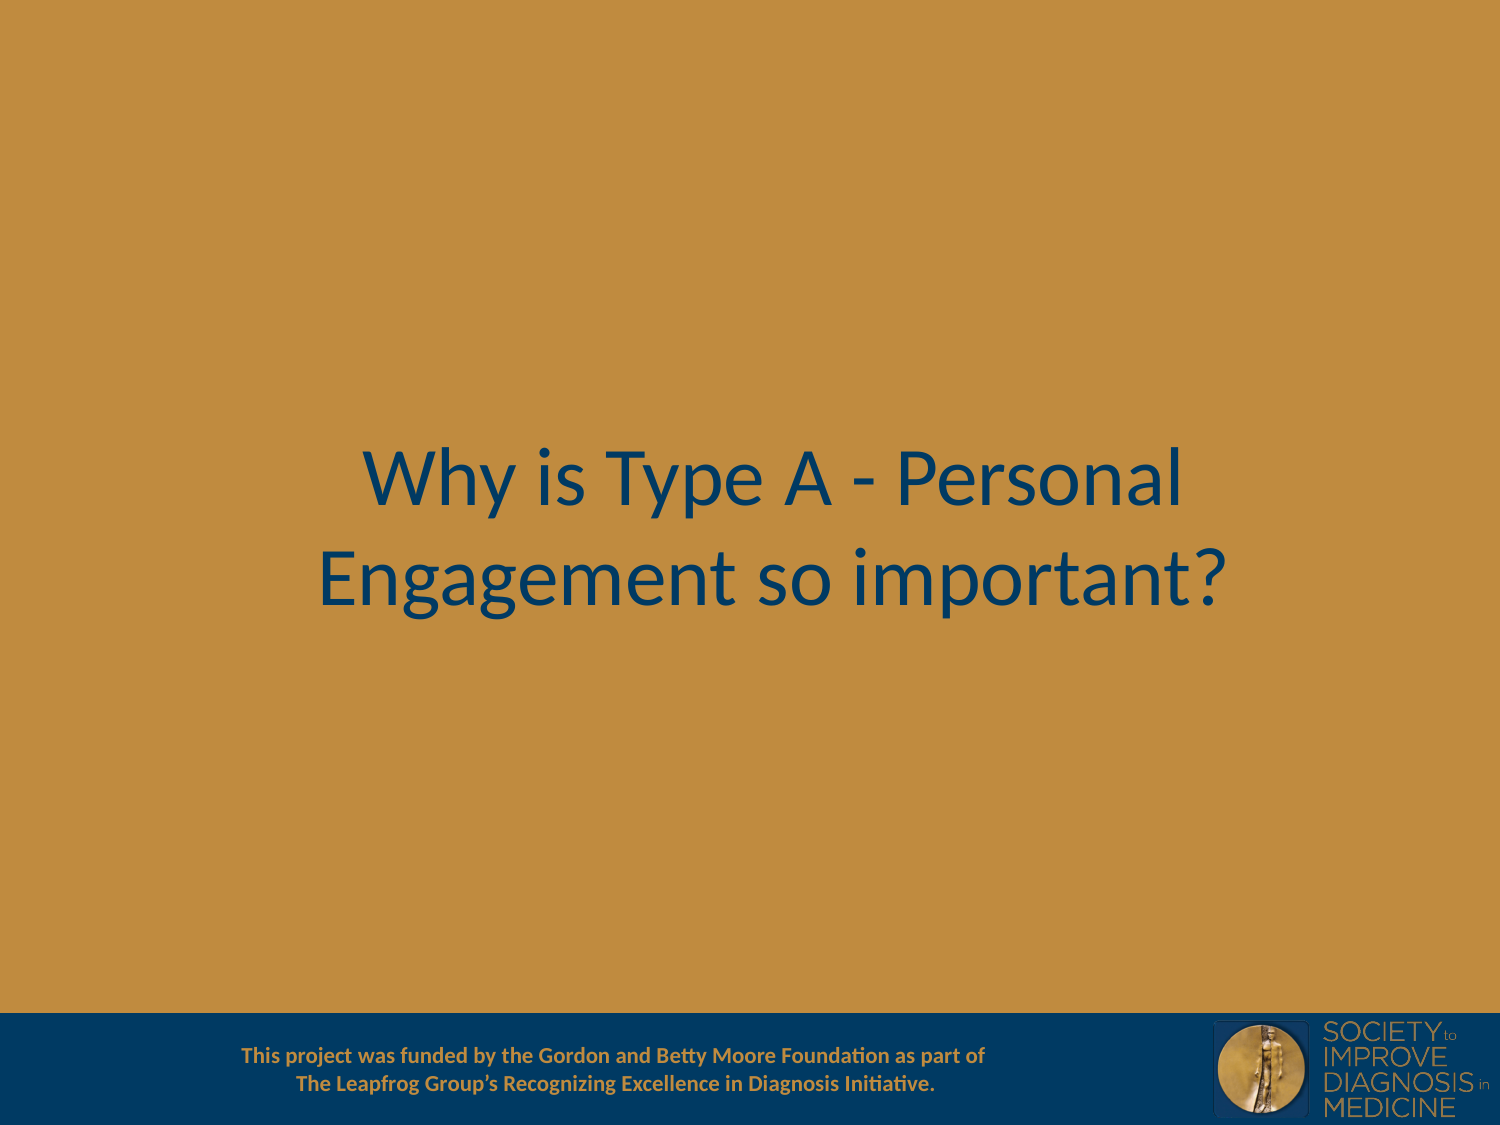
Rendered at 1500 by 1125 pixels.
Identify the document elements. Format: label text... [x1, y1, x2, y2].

text_box Why is Type A - Personal Engagement so important? [129, 407, 1419, 638]
picture [1213, 1020, 1489, 1118]
